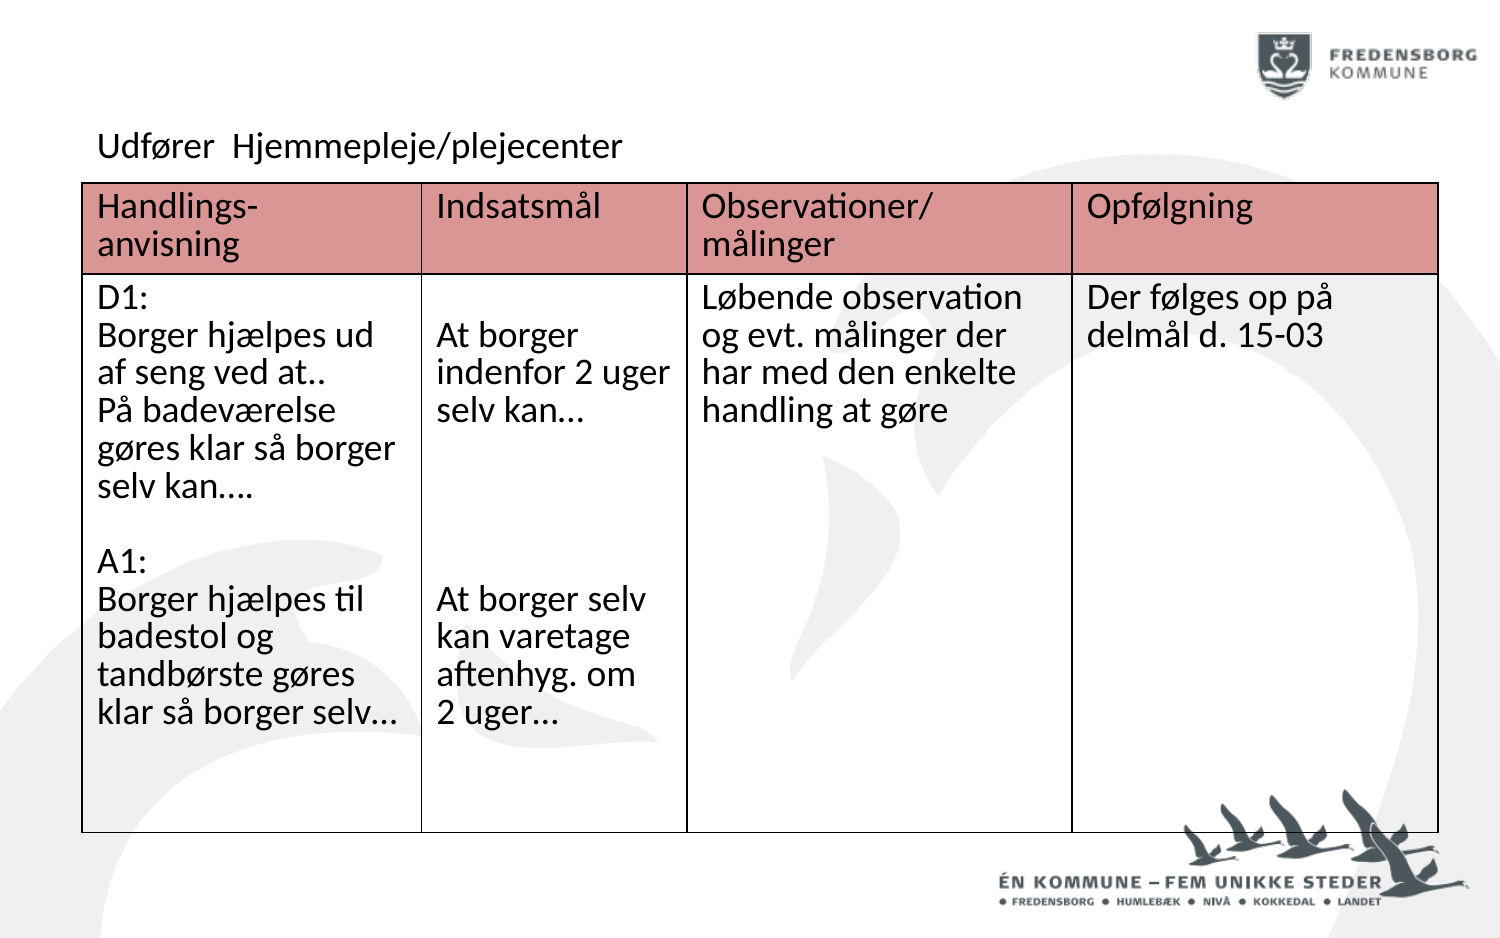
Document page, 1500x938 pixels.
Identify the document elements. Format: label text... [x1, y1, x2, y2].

table_header Indsatsmål [422, 184, 686, 273]
table_header Observationer/ målinger [688, 184, 1071, 273]
table_cell At borger indenfor 2 uger selv kan… At borger selv kan varetage aftenhyg. om 2 uger… [422, 275, 686, 832]
table_header Handlings- anvisning [83, 184, 421, 273]
picture [0, 23, 1500, 938]
text_box Udfører Hjemmepleje/plejecenter [82, 113, 1085, 174]
table_header Opfølgning [1073, 184, 1437, 273]
table_cell Løbende observation og evt. målinger der har med den enkelte handling at gøre [688, 275, 1071, 832]
table_cell Der følges op på delmål d. 15-03 [1073, 275, 1437, 832]
table_cell D1: Borger hjælpes ud af seng ved at.. På badeværelse gøres klar så borger selv kan…. A1: Borger hjælpes til badestol og tandbørste gøres klar så borger selv… [83, 275, 421, 832]
